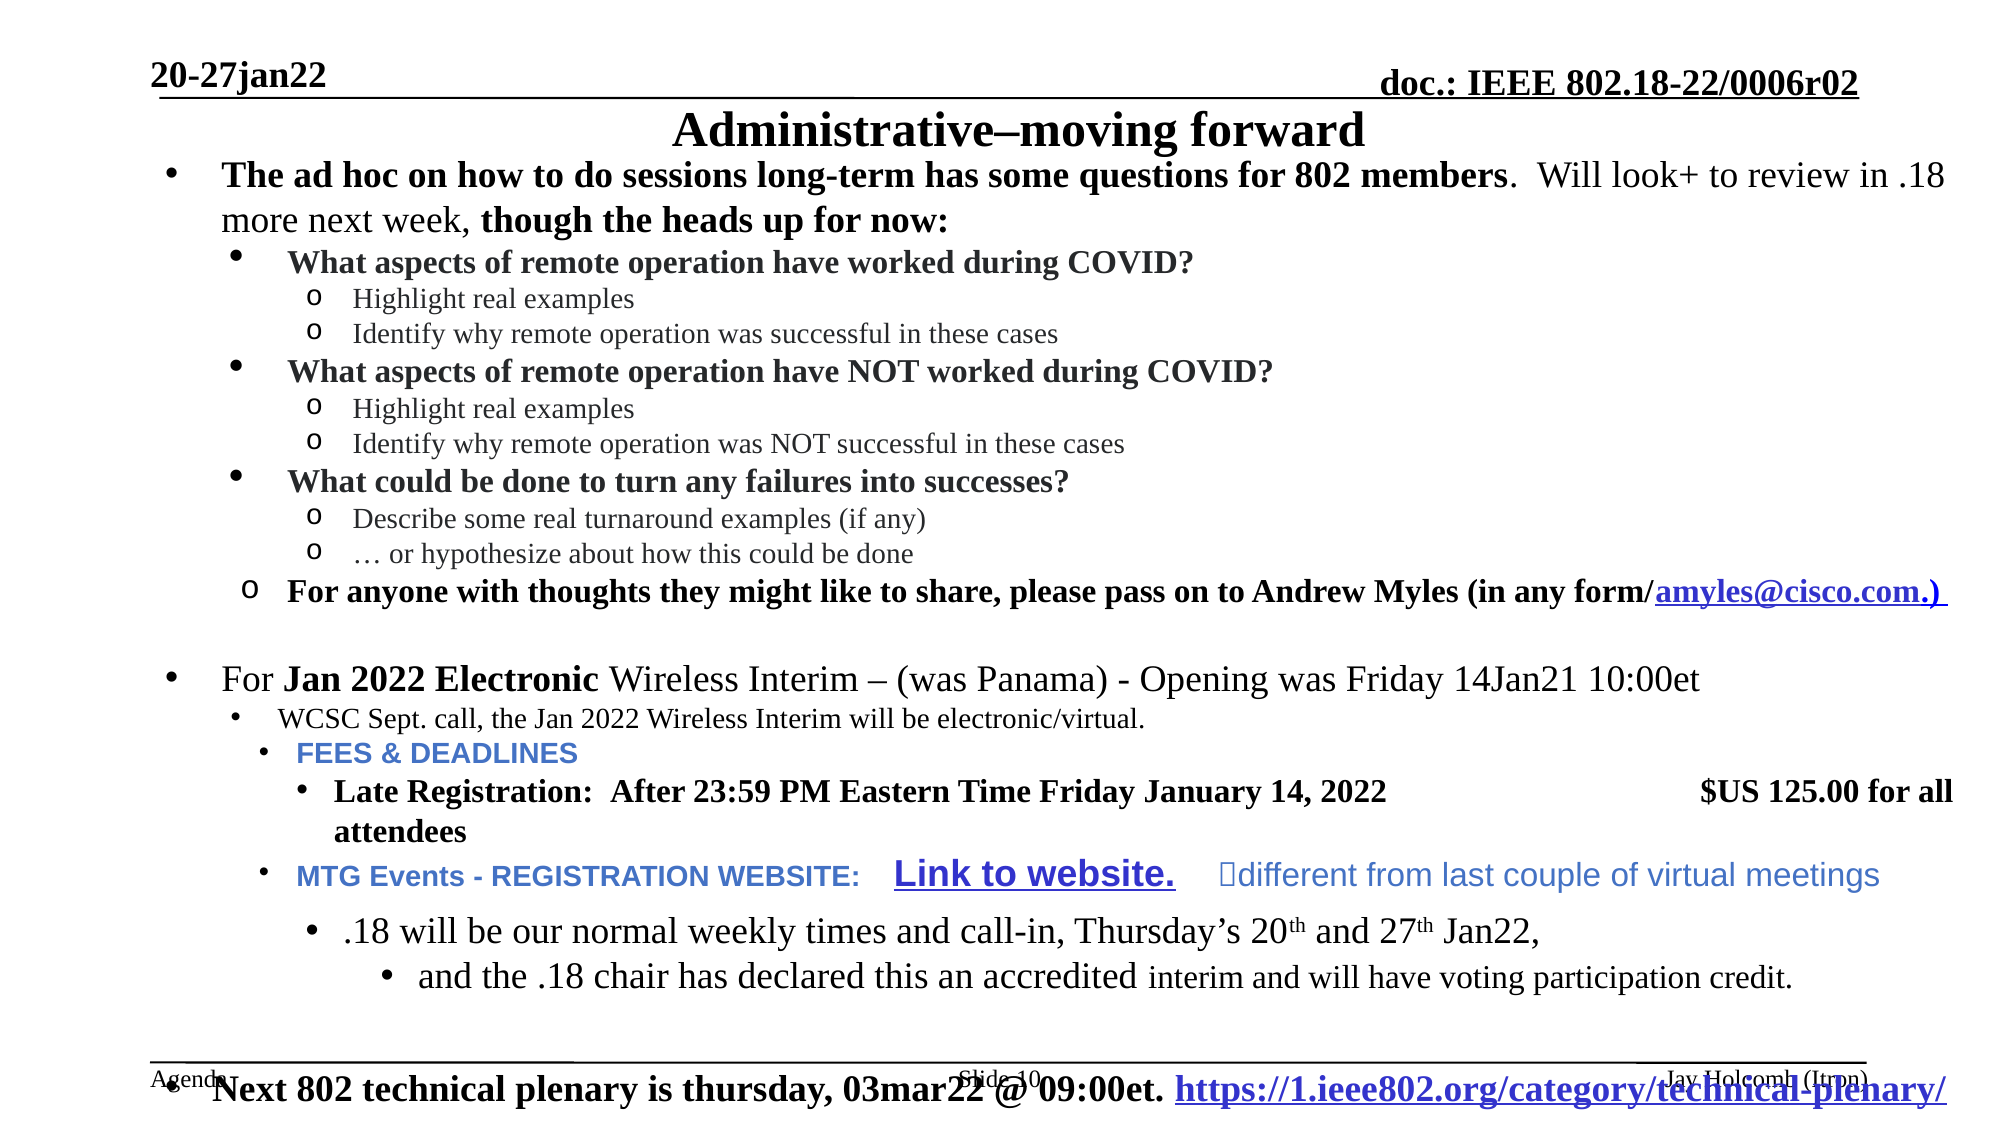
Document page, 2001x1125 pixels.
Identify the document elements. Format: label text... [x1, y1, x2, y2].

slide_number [149, 49, 651, 95]
title Administrative–moving forward [362, 87, 1676, 141]
slide_number Slide 10 [933, 1061, 1067, 1123]
footer Jay Holcomb (Itron) [1171, 1061, 1869, 1093]
list The ad hoc on how to do sessions long-term has some questions for 802 members. Will look+ to review in .18 more next week, though the heads up for now: What aspects of remote operation have worked during COVID? Highlight real examples Identify why remote operation was successful in these cases What aspects of remote operation have NOT worked during COVID? Highlight real examples Identify why remote operation was NOT successful in these cases What could be done to turn any failures into successes? Describe some real turnaround examples (if any) … or hypothesize about how this could be done For anyone with thoughts they might like to share, please pass on to Andrew Myles (in any form/amyles@cisco.com.) For Jan 2022 Electronic Wireless Interim – (was Panama) - Opening was Friday 14Jan21 10:00et WCSC Sept. call, the Jan 2022 Wireless Interim will be electronic/virtual. FEES & DEADLINES Late Registration: After 23:59 PM Eastern Time Friday January 14, 2022 $US 125.00 for all attendees MTG Events - REGISTRATION WEBSITE: Link to website. different from last couple of virtual meetings .18 will be our normal weekly times and call-in, Thursday’s 20th and 27th Jan22, and the .18 chair has declared this an accredited interim and will have voting participation credit. Next 802 technical plenary is thursday, 03mar22 @ 09:00et. https://1.ieee802.org/category/technical-plenary/ [149, 141, 1976, 1073]
